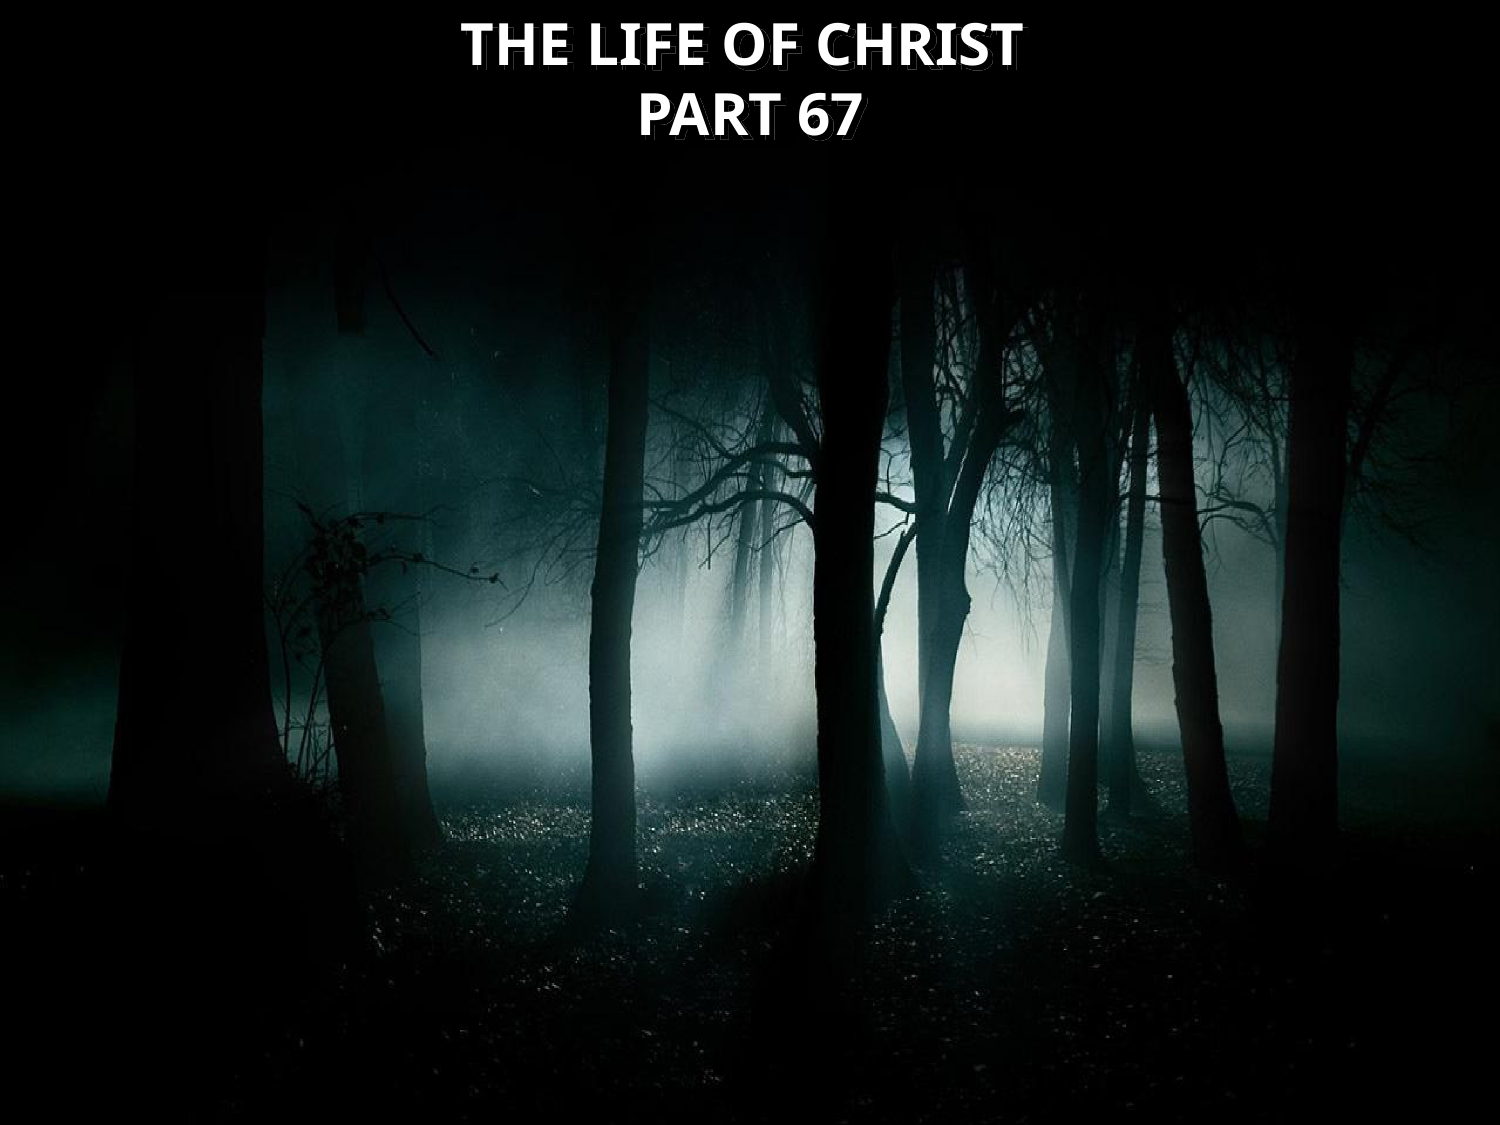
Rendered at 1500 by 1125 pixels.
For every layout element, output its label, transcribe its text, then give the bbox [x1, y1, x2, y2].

text_box THE LIFE OF CHRIST PART 67 [0, 0, 1500, 155]
picture [0, 155, 1500, 1125]
